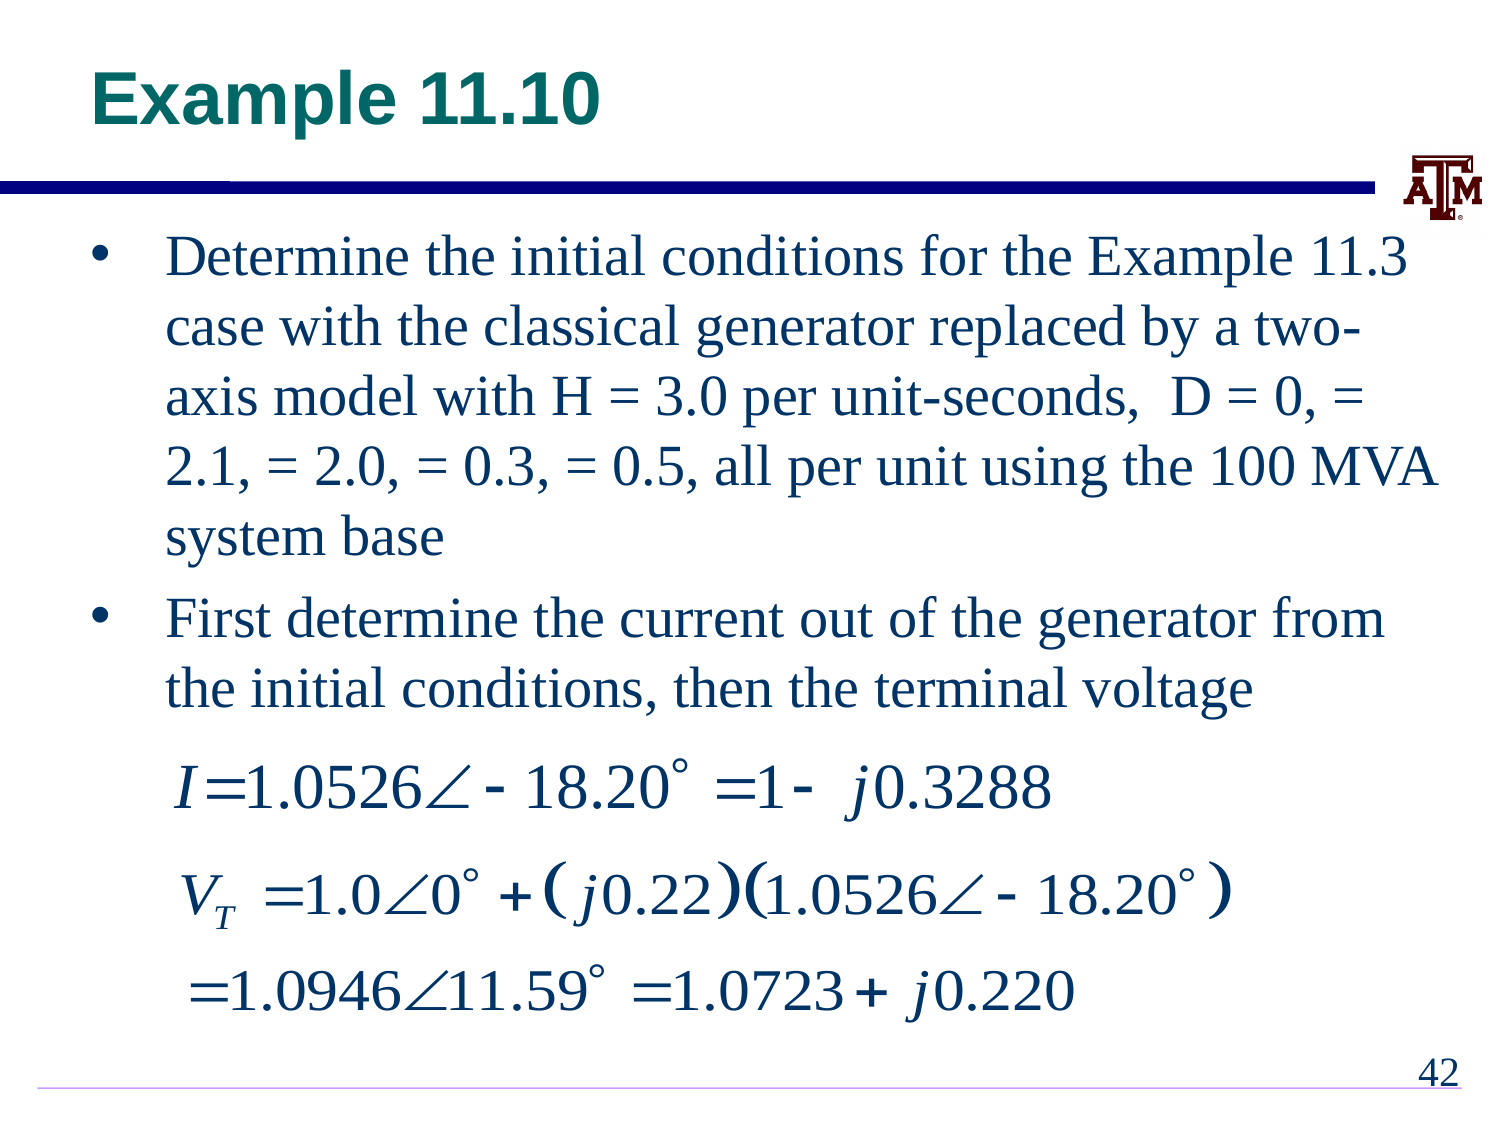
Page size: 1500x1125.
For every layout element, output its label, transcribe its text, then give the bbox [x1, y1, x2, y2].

title Example 11.10 [74, 12, 1388, 188]
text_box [162, 749, 1063, 837]
list Determine the initial conditions for the Example 11.3 case with the classical generator replaced by a two-axis model with H = 3.0 per unit-seconds, D = 0, = 2.1, = 2.0, = 0.3, = 0.5, all per unit using the 100 MVA system base First determine the current out of the generator from the initial conditions, then the terminal voltage [74, 209, 1463, 623]
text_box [174, 849, 1238, 1038]
picture [1392, 137, 1493, 238]
text_box 41 [1162, 1037, 1475, 1113]
